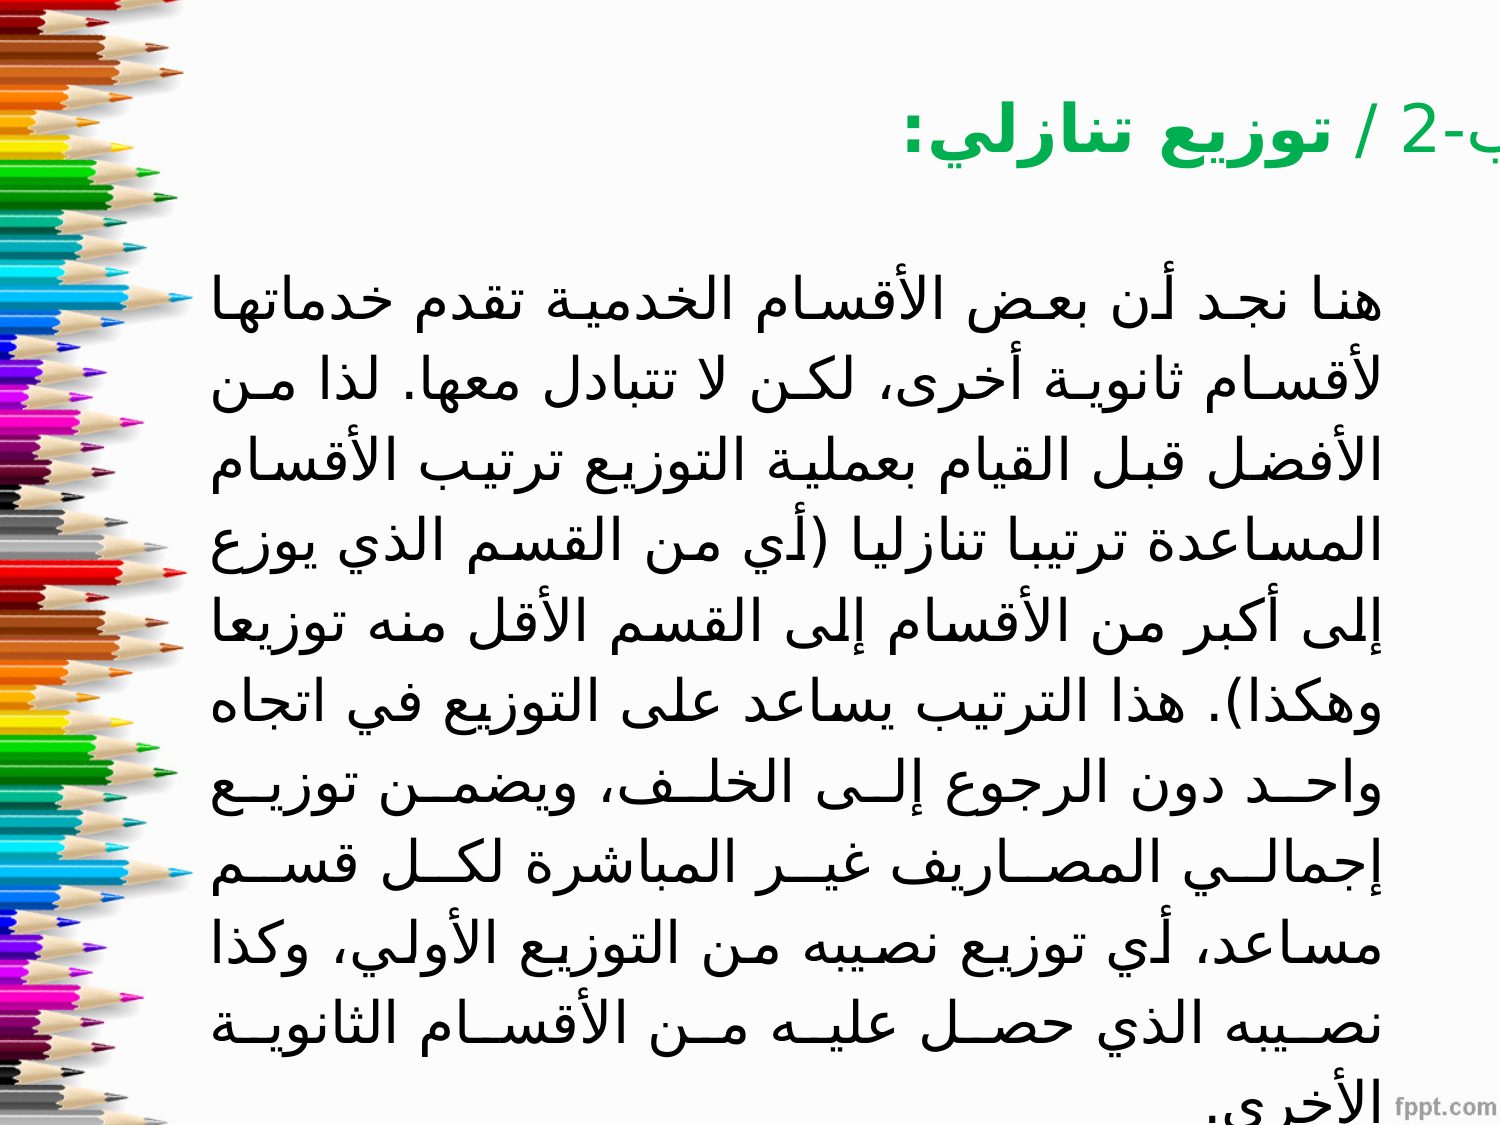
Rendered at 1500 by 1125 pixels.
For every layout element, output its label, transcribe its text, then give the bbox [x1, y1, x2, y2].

picture [0, 0, 1500, 1125]
text_box هنا نجد أن بعض الأقسام الخدمية تقدم خدماتها لأقسام ثانوية أخرى، لكن لا تتبادل معها. لذا من الأفضل قبل القيام بعملية التوزيع ترتيب الأقسام المساعدة ترتيبا تنازليا (أي من القسم الذي يوزع إلى أكبر من الأقسام إلى القسم الأقل منه توزيعا وهكذا). هذا الترتيب يساعد على التوزيع في اتجاه واحد دون الرجوع إلى الخلف، ويضمن توزيع إجمالي المصاريف غير المباشرة لكل قسم مساعد، أي توزيع نصيبه من التوزيع الأولي، وكذا نصيبه الذي حصل عليه من الأقسام الثانوية الأخرى. [194, 243, 1400, 1125]
text_box ب-2 / توزيع تنازلي: [864, 66, 1500, 174]
